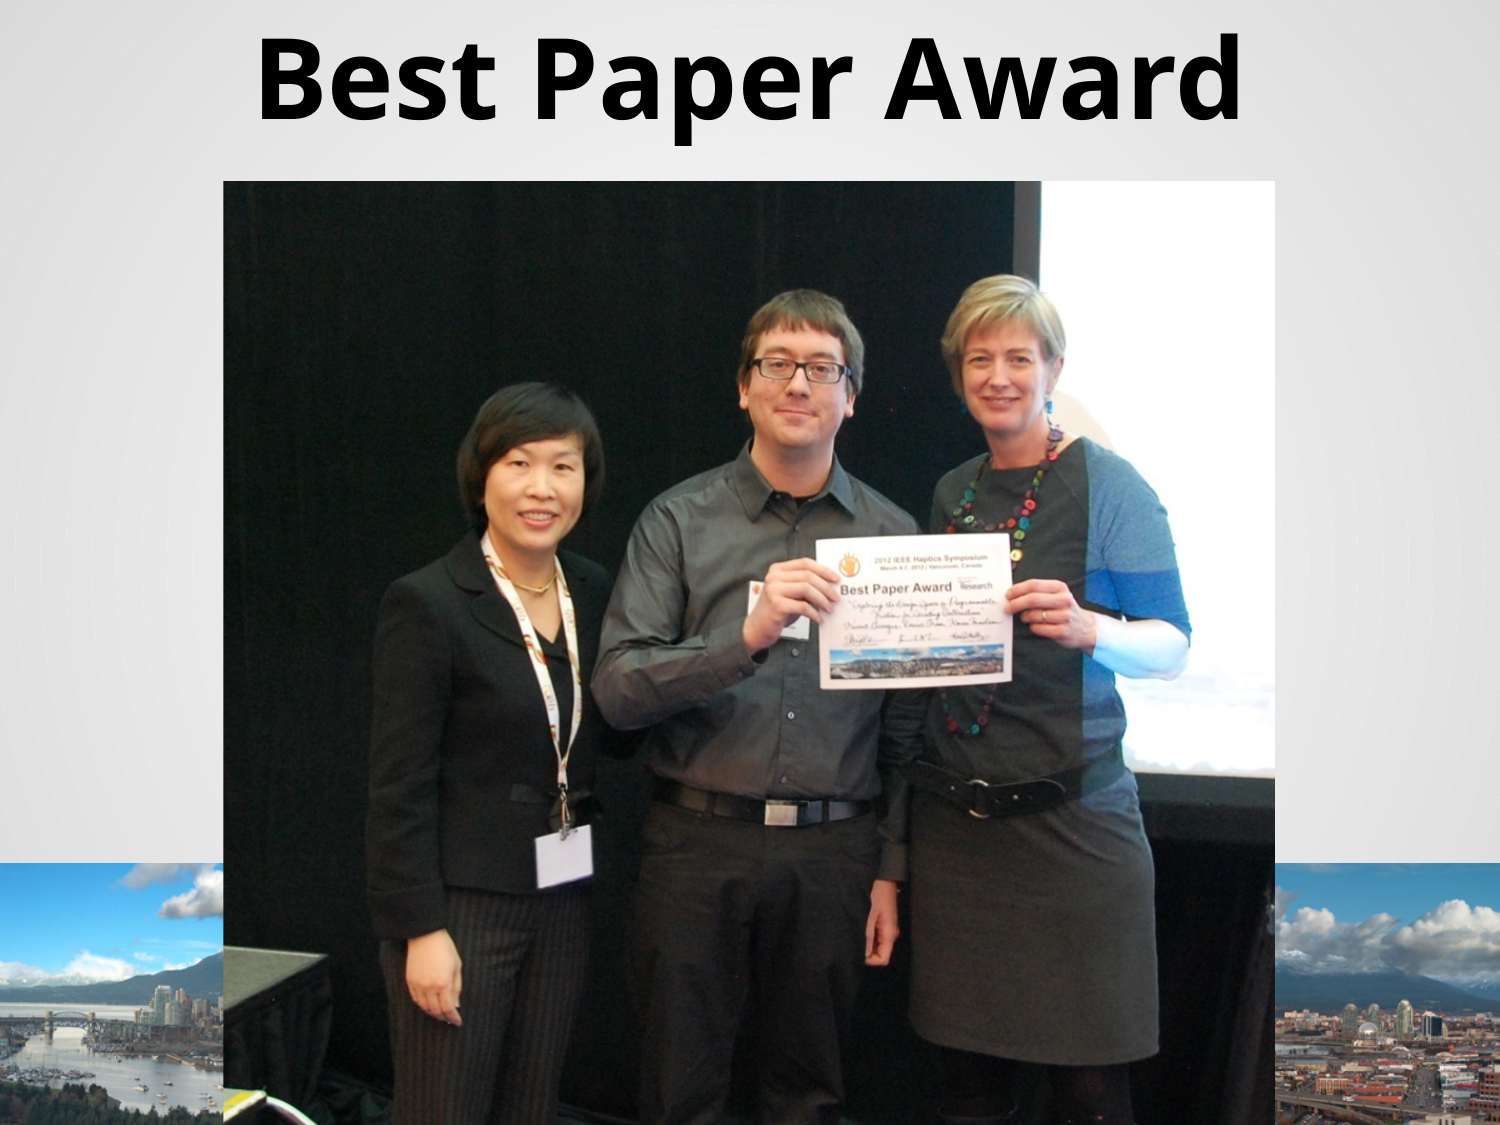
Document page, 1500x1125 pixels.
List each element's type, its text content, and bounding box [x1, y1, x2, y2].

text_box Best Paper Award [0, 0, 1500, 150]
picture [0, 181, 1500, 1125]
